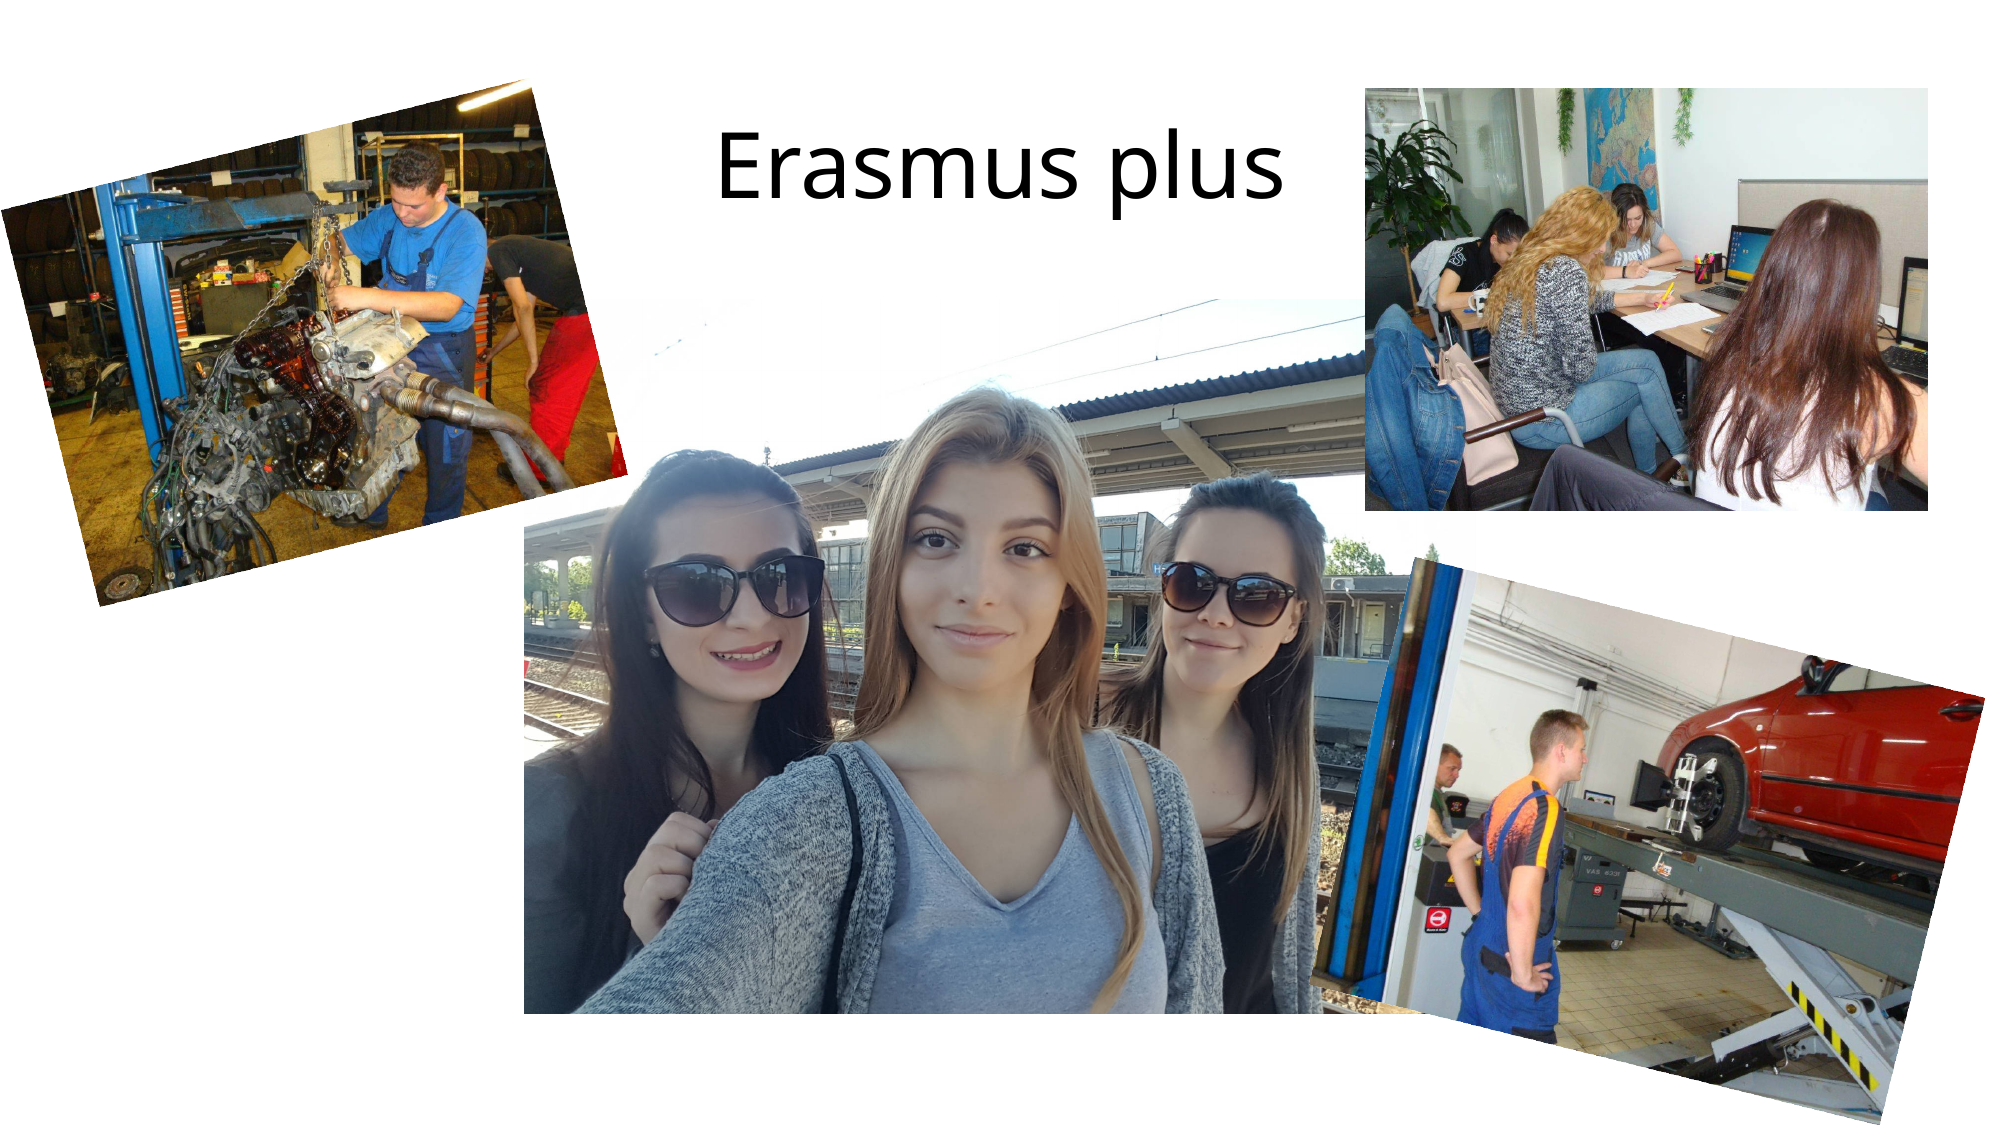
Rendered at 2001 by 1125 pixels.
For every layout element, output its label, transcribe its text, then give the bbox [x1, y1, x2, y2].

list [524, 299, 1476, 1014]
picture [1352, 573, 1985, 1125]
picture [2, 78, 587, 606]
picture [1365, 88, 1928, 511]
title Erasmus plus [137, 59, 1863, 278]
